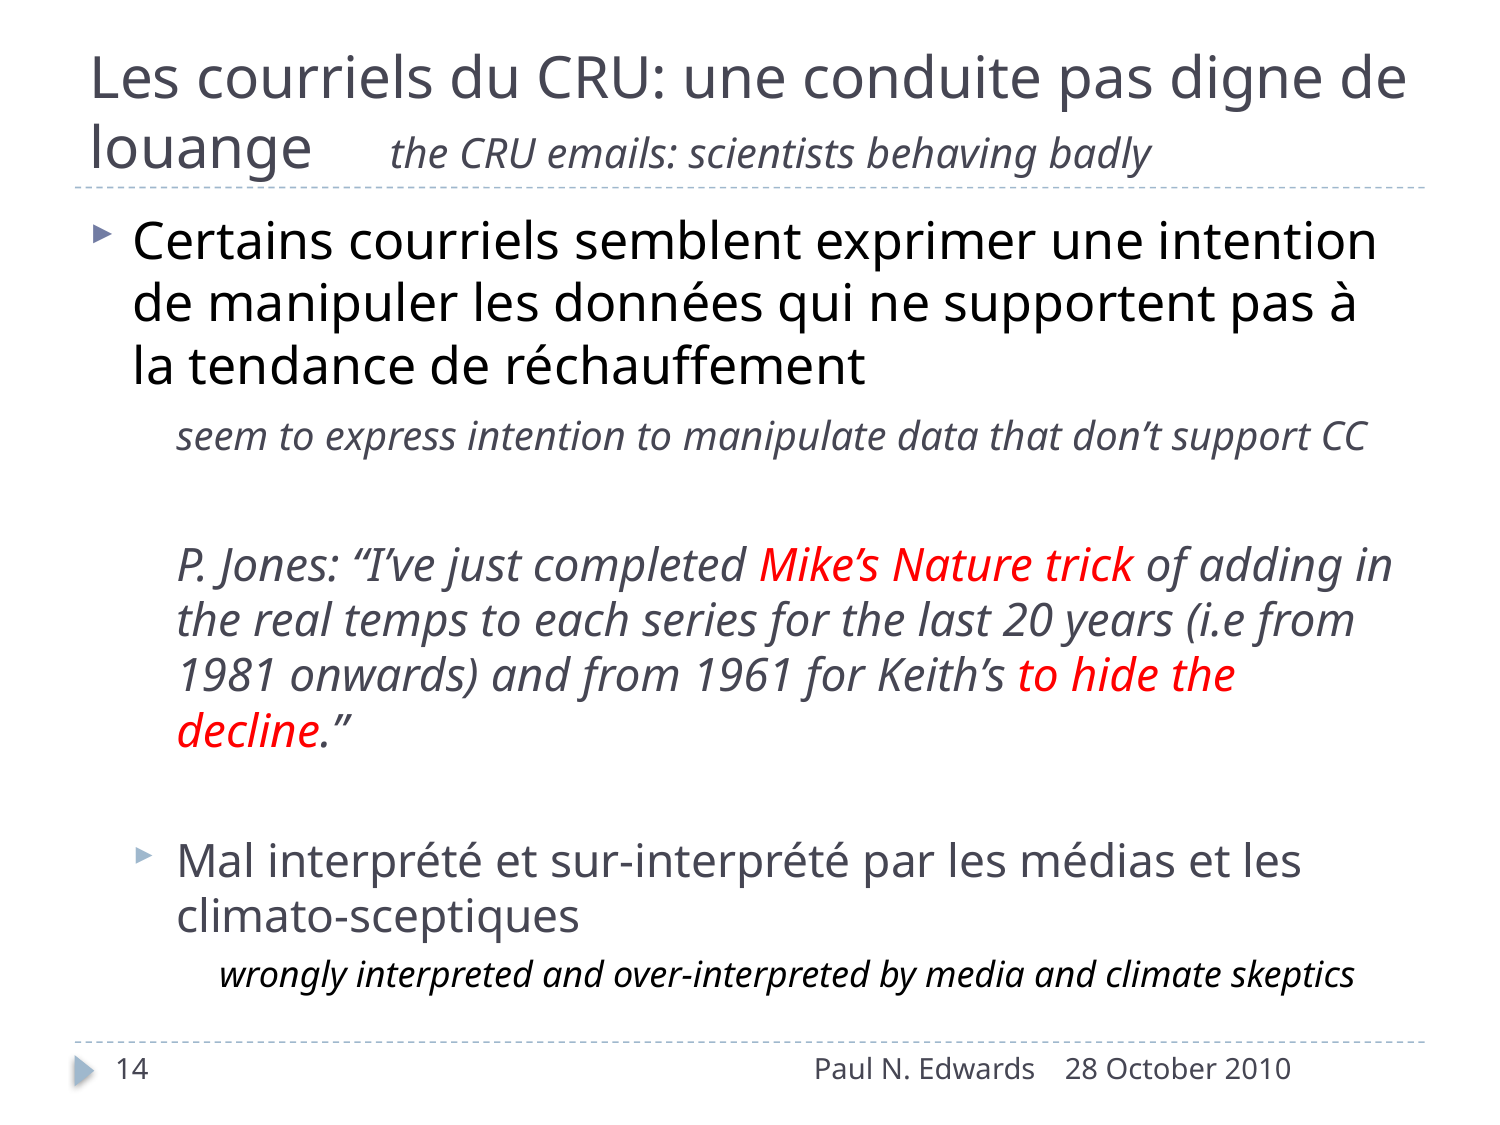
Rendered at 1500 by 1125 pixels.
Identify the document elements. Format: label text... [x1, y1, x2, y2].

list Certains courriels semblent exprimer une intention de manipuler les données qui ne supportent pas à la tendance de réchauffement seem to express intention to manipulate data that don’t support CC P. Jones: “I’ve just completed Mike’s Nature trick of adding in the real temps to each series for the last 20 years (i.e from 1981 onwards) and from 1961 for Keith’s to hide the decline.” Mal interprété et sur-interprété par les médias et les climato-sceptiques wrongly interpreted and over-interpreted by media and climate skeptics [75, 200, 1425, 1010]
slide_number 14 [100, 1042, 426, 1103]
footer Paul N. Edwards [475, 1042, 1051, 1103]
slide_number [1051, 1042, 1426, 1103]
title Les courriels du CRU: une conduite pas digne de louange the CRU emails: scientists behaving badly [75, 24, 1425, 188]
